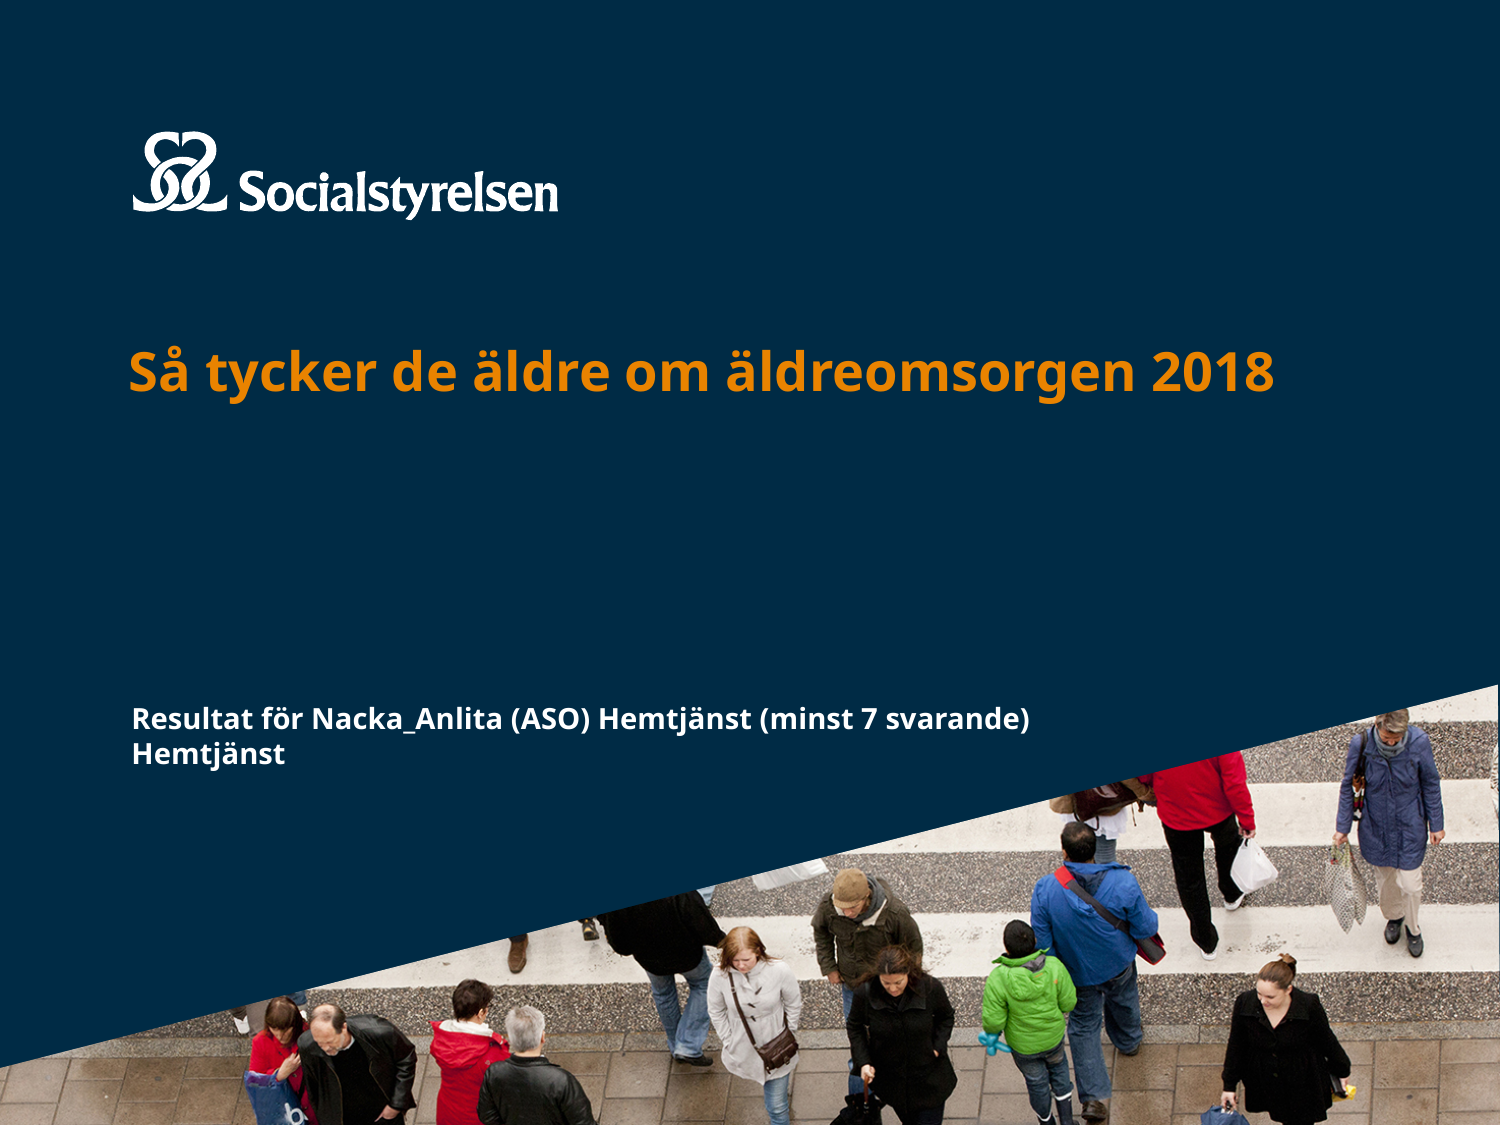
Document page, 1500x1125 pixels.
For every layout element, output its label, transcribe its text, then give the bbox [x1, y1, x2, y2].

picture [0, 684, 1500, 1125]
title Så tycker de äldre om äldreomsorgen 2018 [128, 337, 1404, 519]
